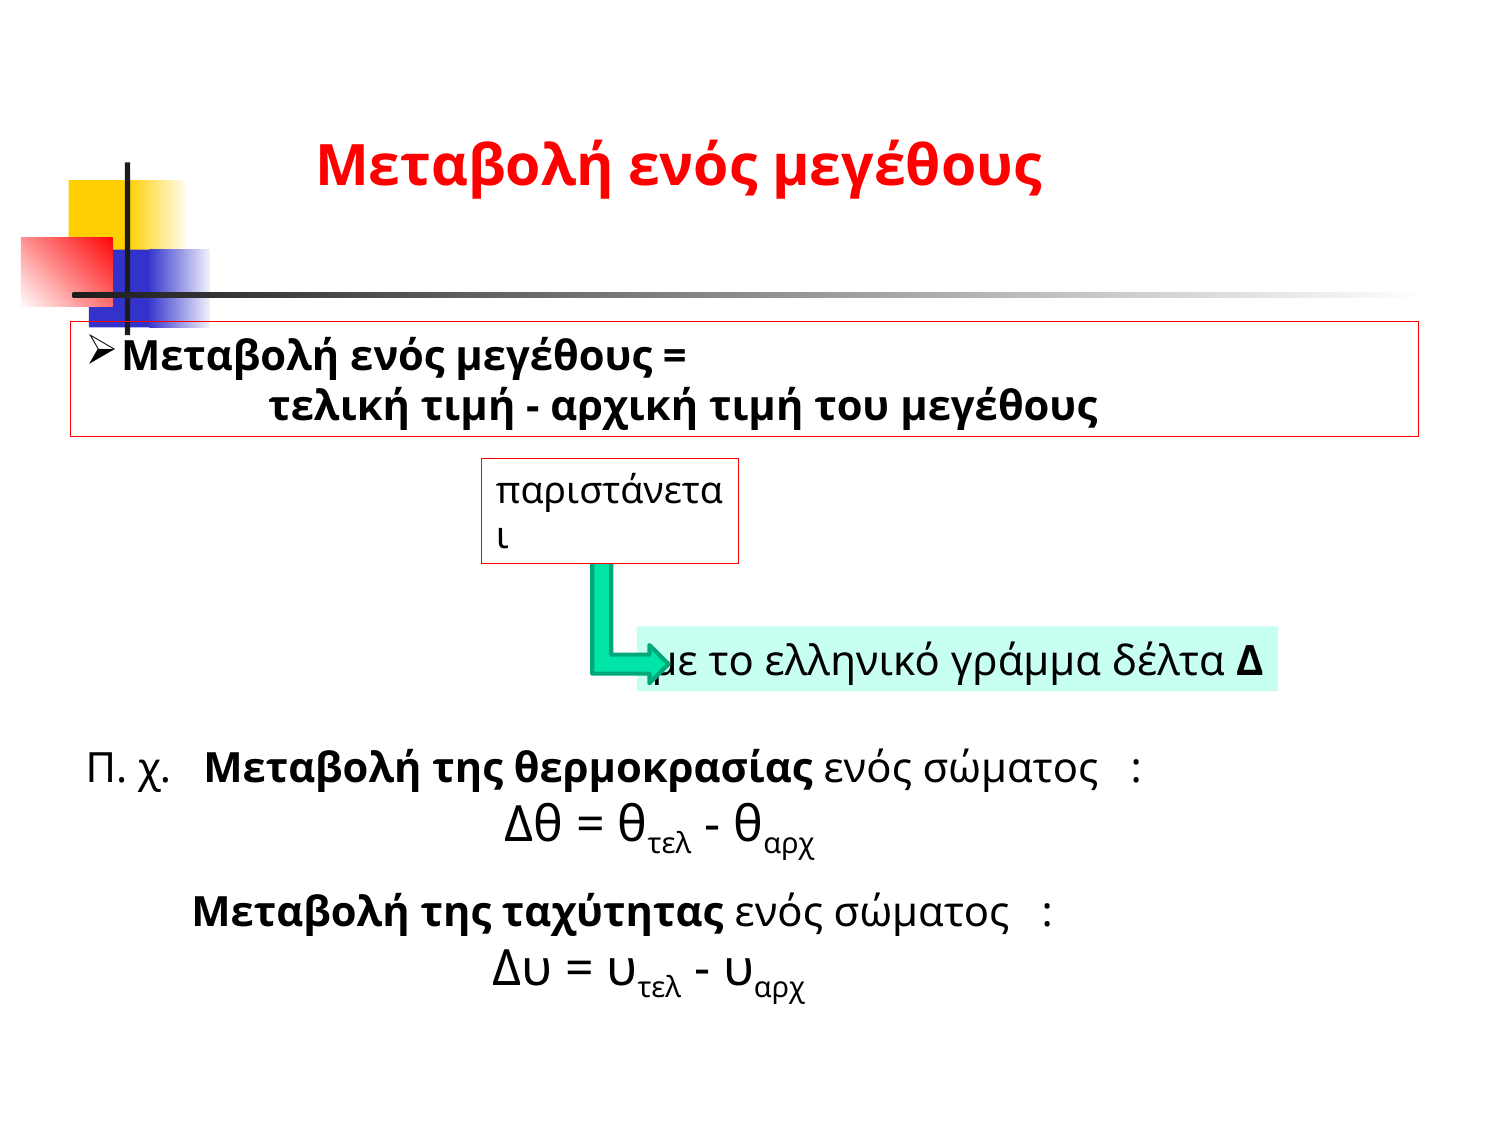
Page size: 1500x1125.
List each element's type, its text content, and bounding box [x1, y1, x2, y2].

text_box με το ελληνικό γράμμα δέλτα Δ [636, 626, 1279, 692]
title Μεταβολή ενός μεγέθους [299, 120, 1088, 206]
text_box Μεταβολή ενός μεγέθους = τελική τιμή - αρχική τιμή του μεγέθους [70, 321, 1419, 437]
text_box Μεταβολή της ταχύτητας ενός σώματος : Δυ = υτελ - υαρχ [58, 877, 1395, 1011]
text_box παριστάνεται [481, 458, 739, 564]
text_box Π. χ. Μεταβολή της θερμοκρασίας ενός σώματος : Δθ = θτελ - θαρχ [70, 733, 1407, 867]
text_box [590, 564, 671, 686]
